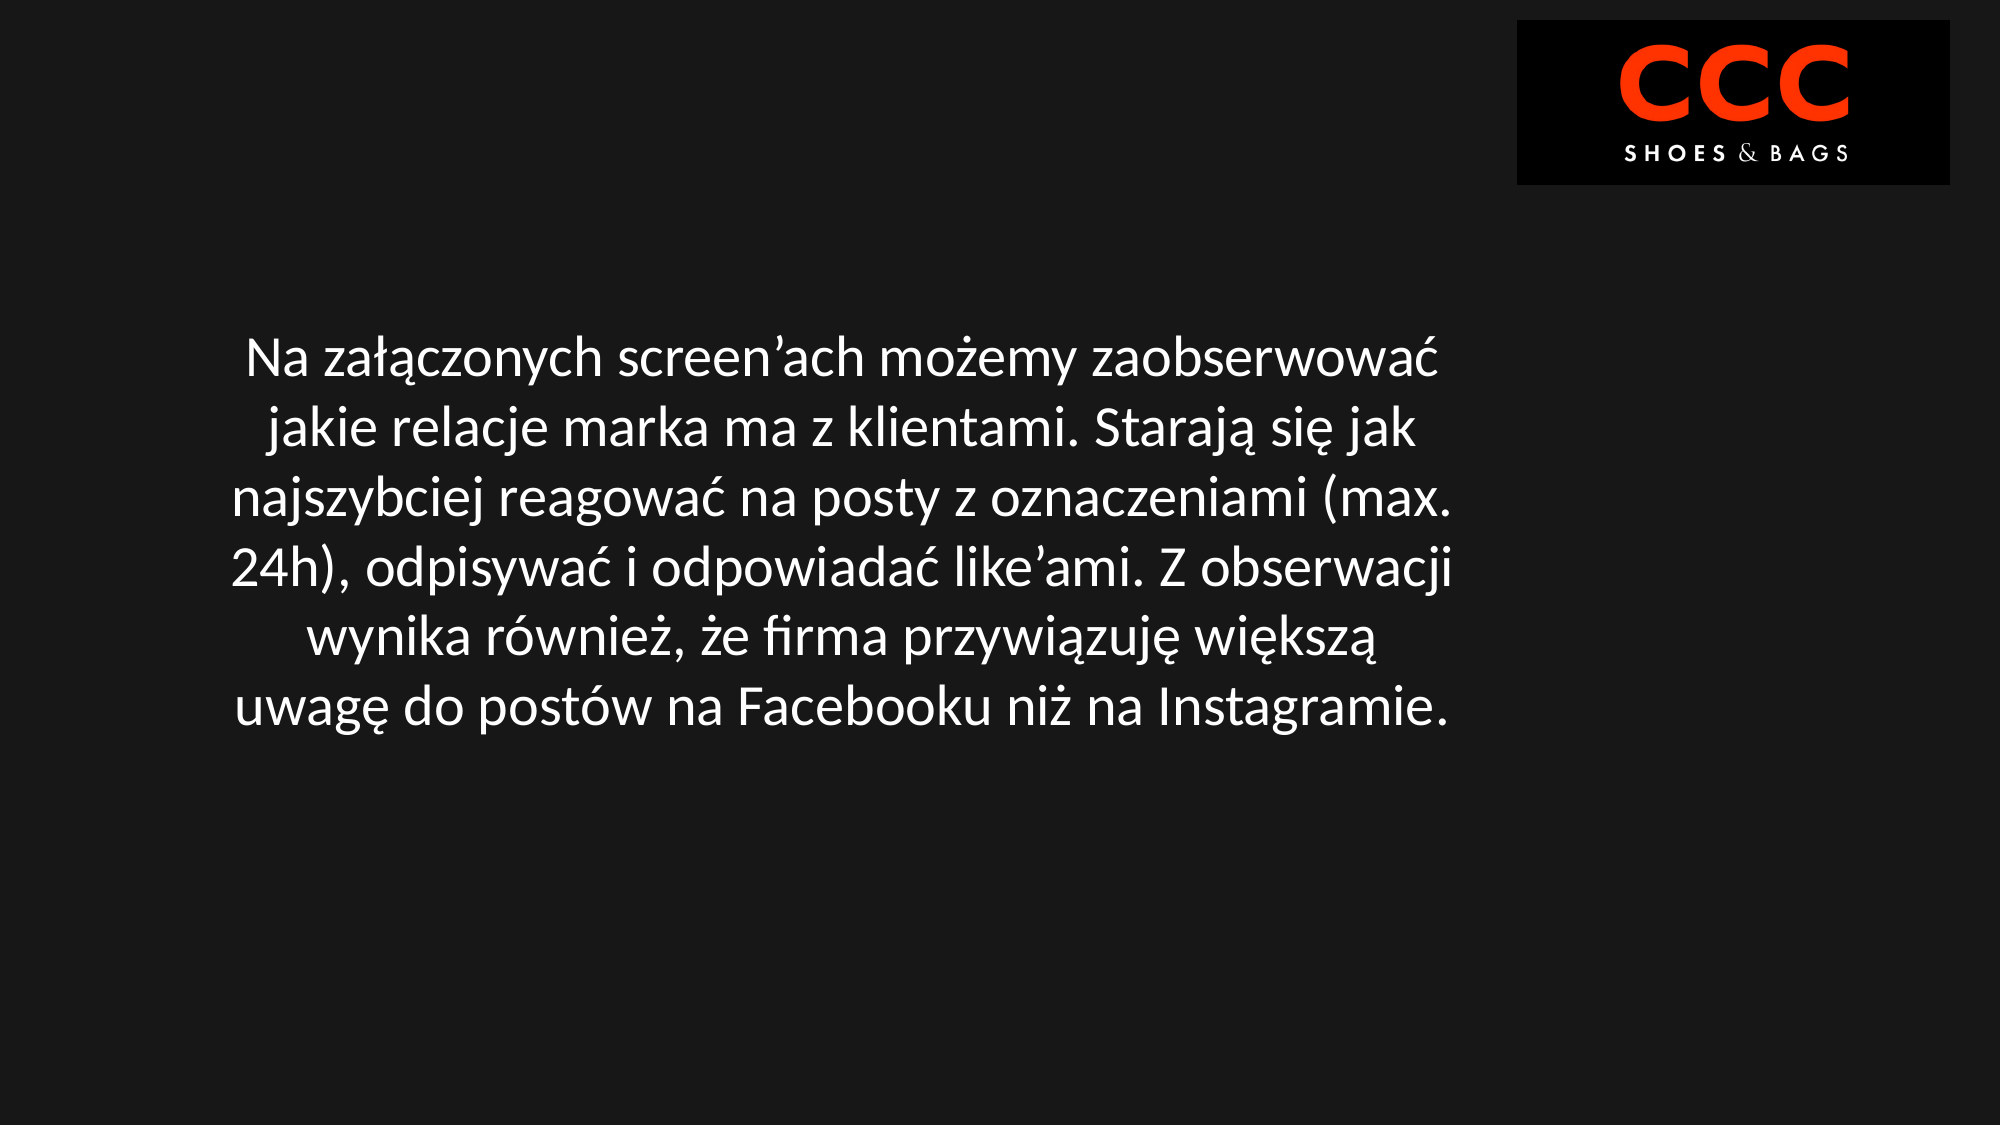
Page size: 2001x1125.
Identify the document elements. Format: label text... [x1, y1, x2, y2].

picture [1516, 20, 1950, 185]
text_box Na załączonych screen’ach możemy zaobserwować jakie relacje marka ma z klientami. Starają się jak najszybciej reagować na posty z oznaczeniami (max. 24h), odpisywać i odpowiadać like’ami. Z obserwacji wynika również, że firma przywiązuję większą uwagę do postów na Facebooku niż na Instagramie. [208, 310, 1477, 745]
